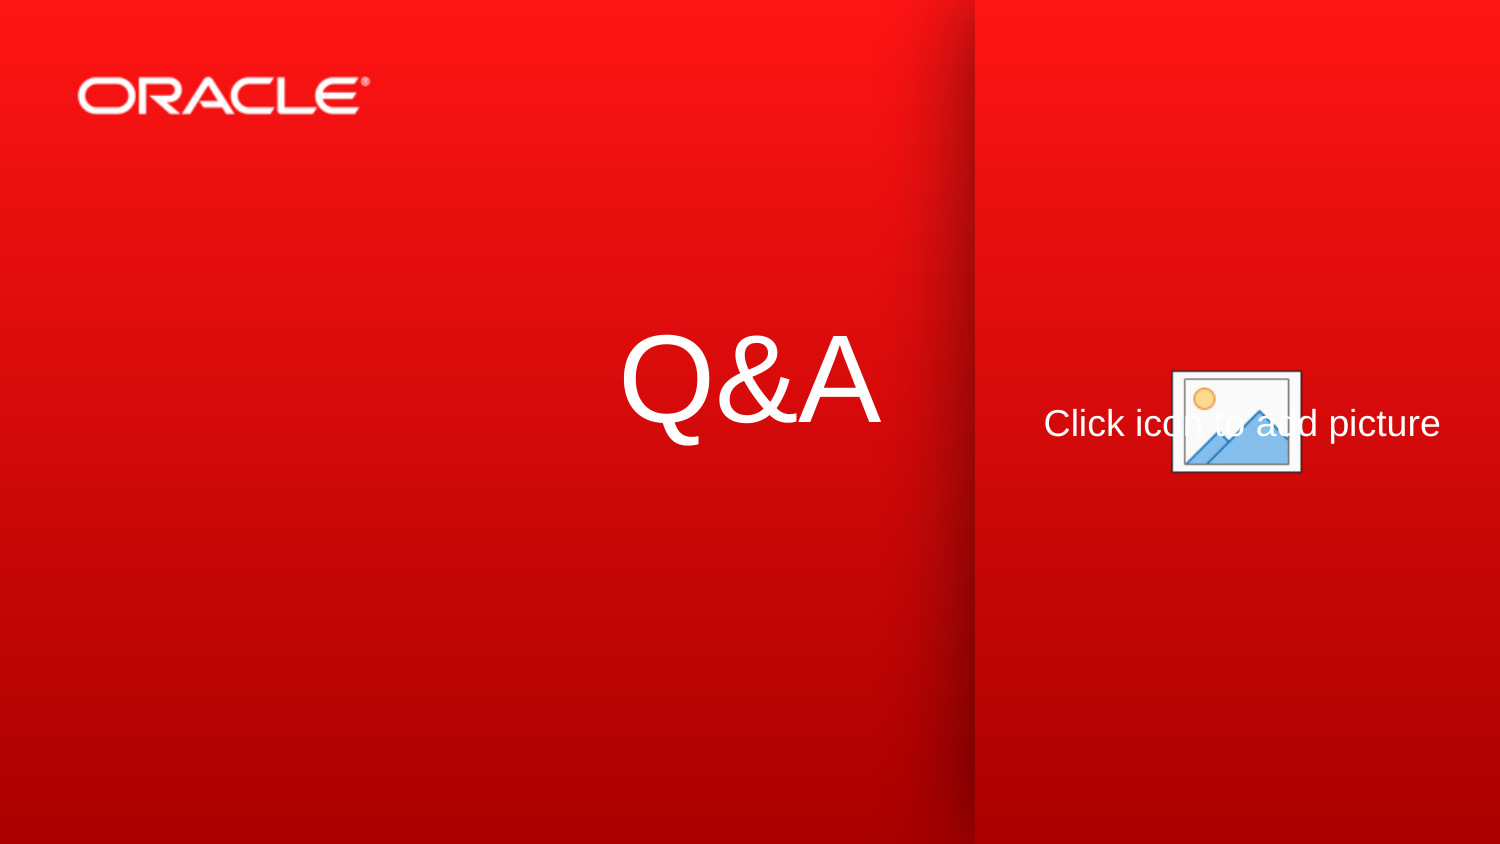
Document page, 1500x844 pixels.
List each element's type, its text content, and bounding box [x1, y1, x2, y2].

picture [974, 0, 1500, 844]
text_box Q&A [0, 314, 969, 435]
picture [42, 41, 396, 151]
